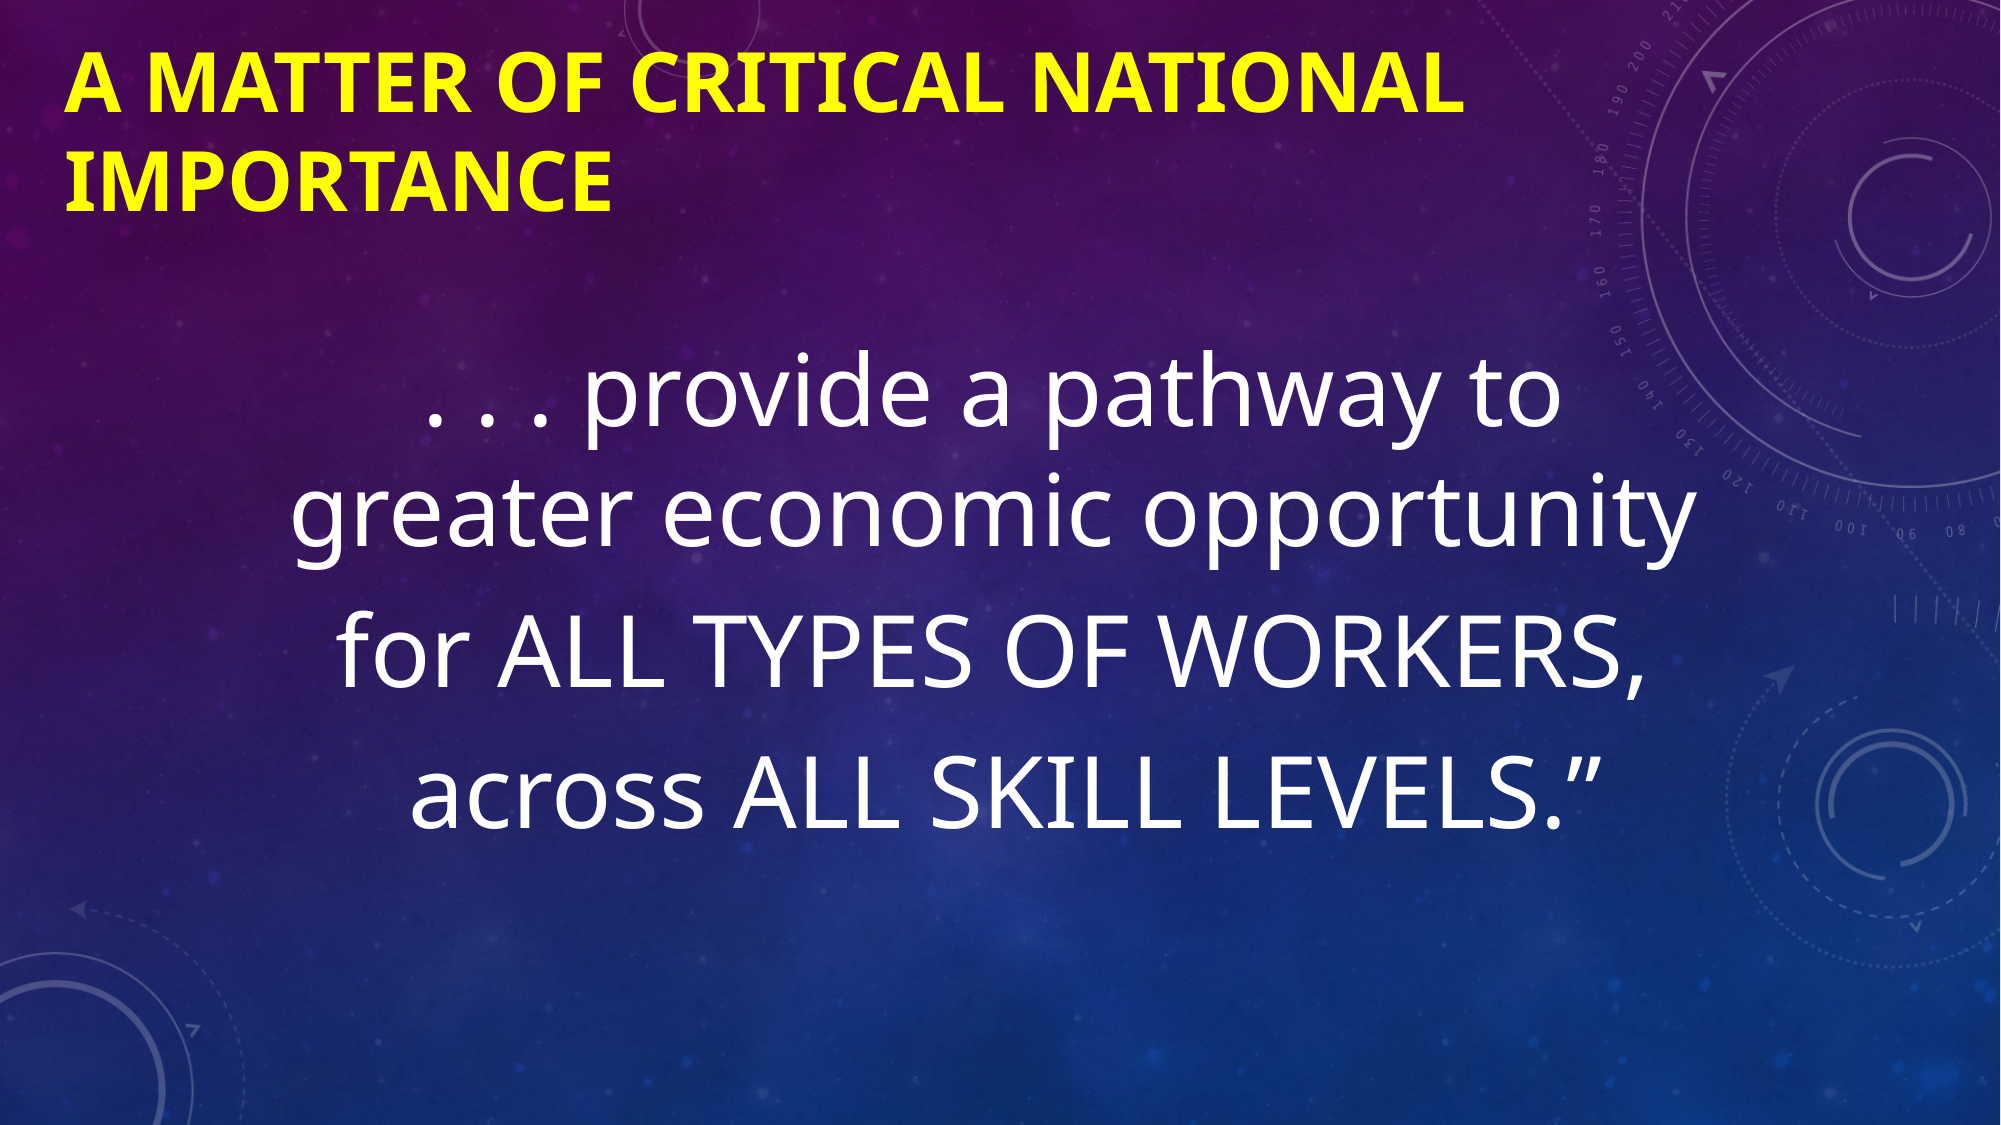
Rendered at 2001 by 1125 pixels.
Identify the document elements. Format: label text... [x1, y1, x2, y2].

title A matter of critical national importance [49, 9, 1941, 249]
list . . . provide a pathway to greater economic opportunity for ALL TYPES OF WORKERS, across ALL SKILL LEVELS.” [63, 344, 1950, 831]
picture [0, 0, 2001, 1125]
